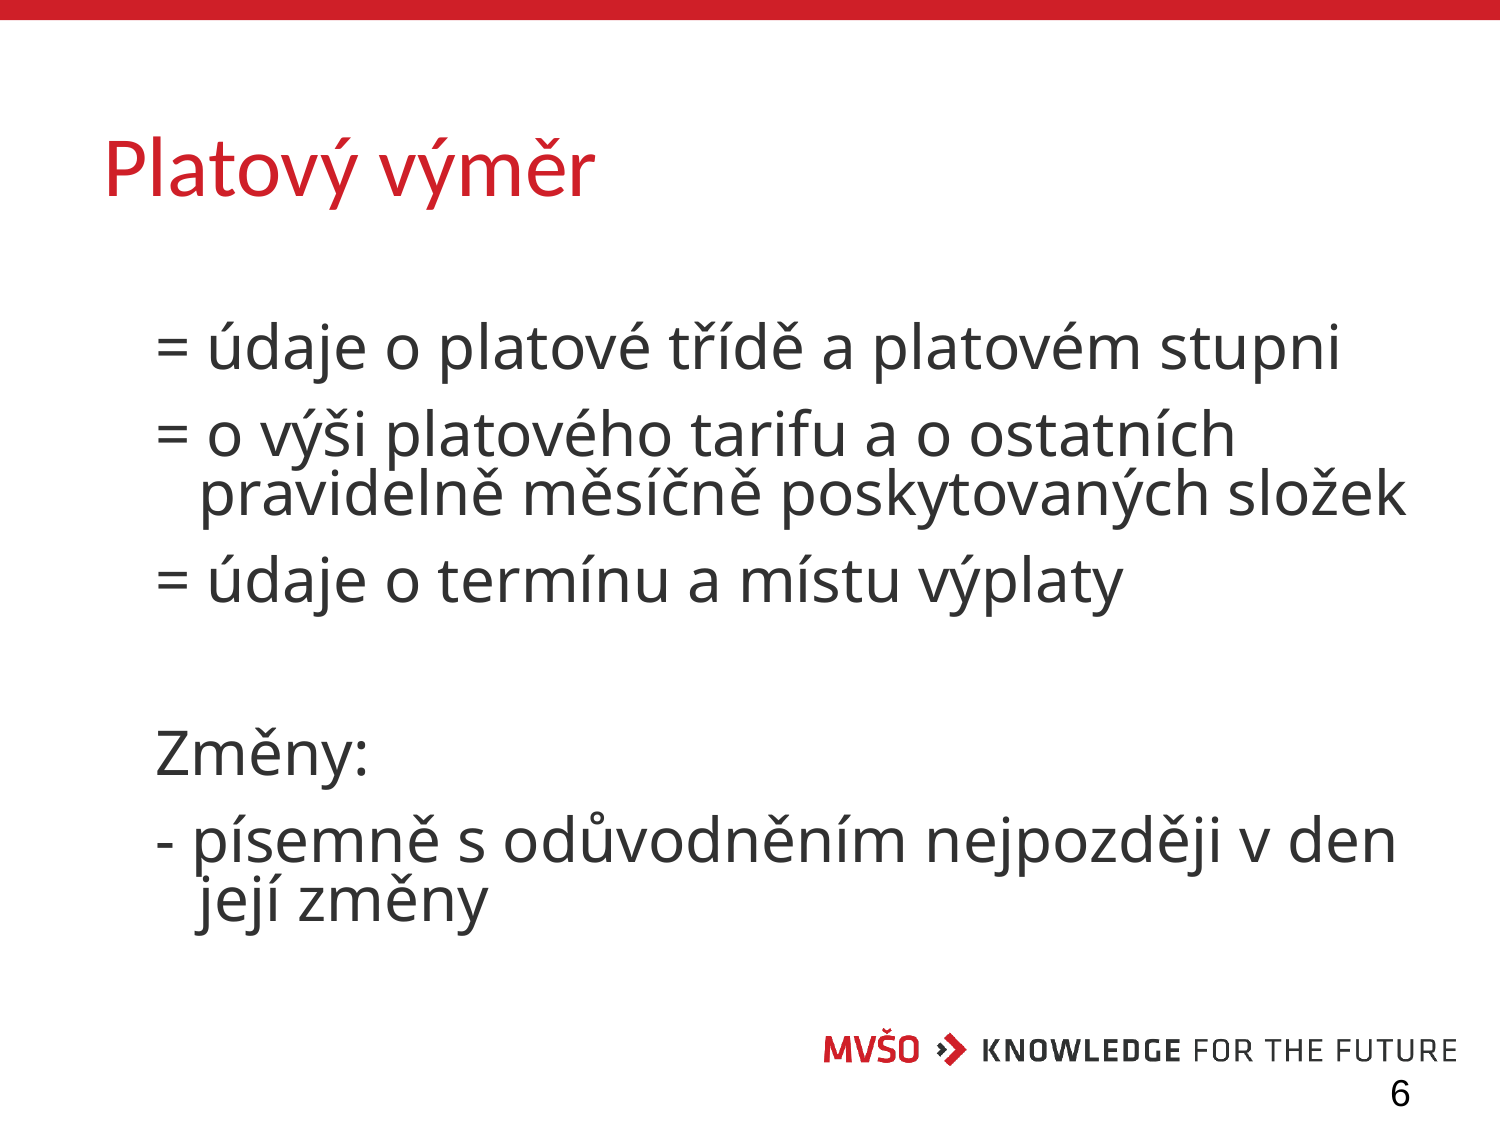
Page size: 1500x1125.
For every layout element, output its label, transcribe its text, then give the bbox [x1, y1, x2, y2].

picture [824, 1028, 1456, 1066]
title Platový výměr [88, 59, 1412, 278]
slide_number 6 [1375, 1061, 1500, 1103]
list = údaje o platové třídě a platovém stupni = o výši platového tarifu a o ostatních pravidelně měsíčně poskytovaných složek = údaje o termínu a místu výplaty Změny: - písemně s odůvodněním nejpozději v den její změny [112, 314, 1436, 963]
